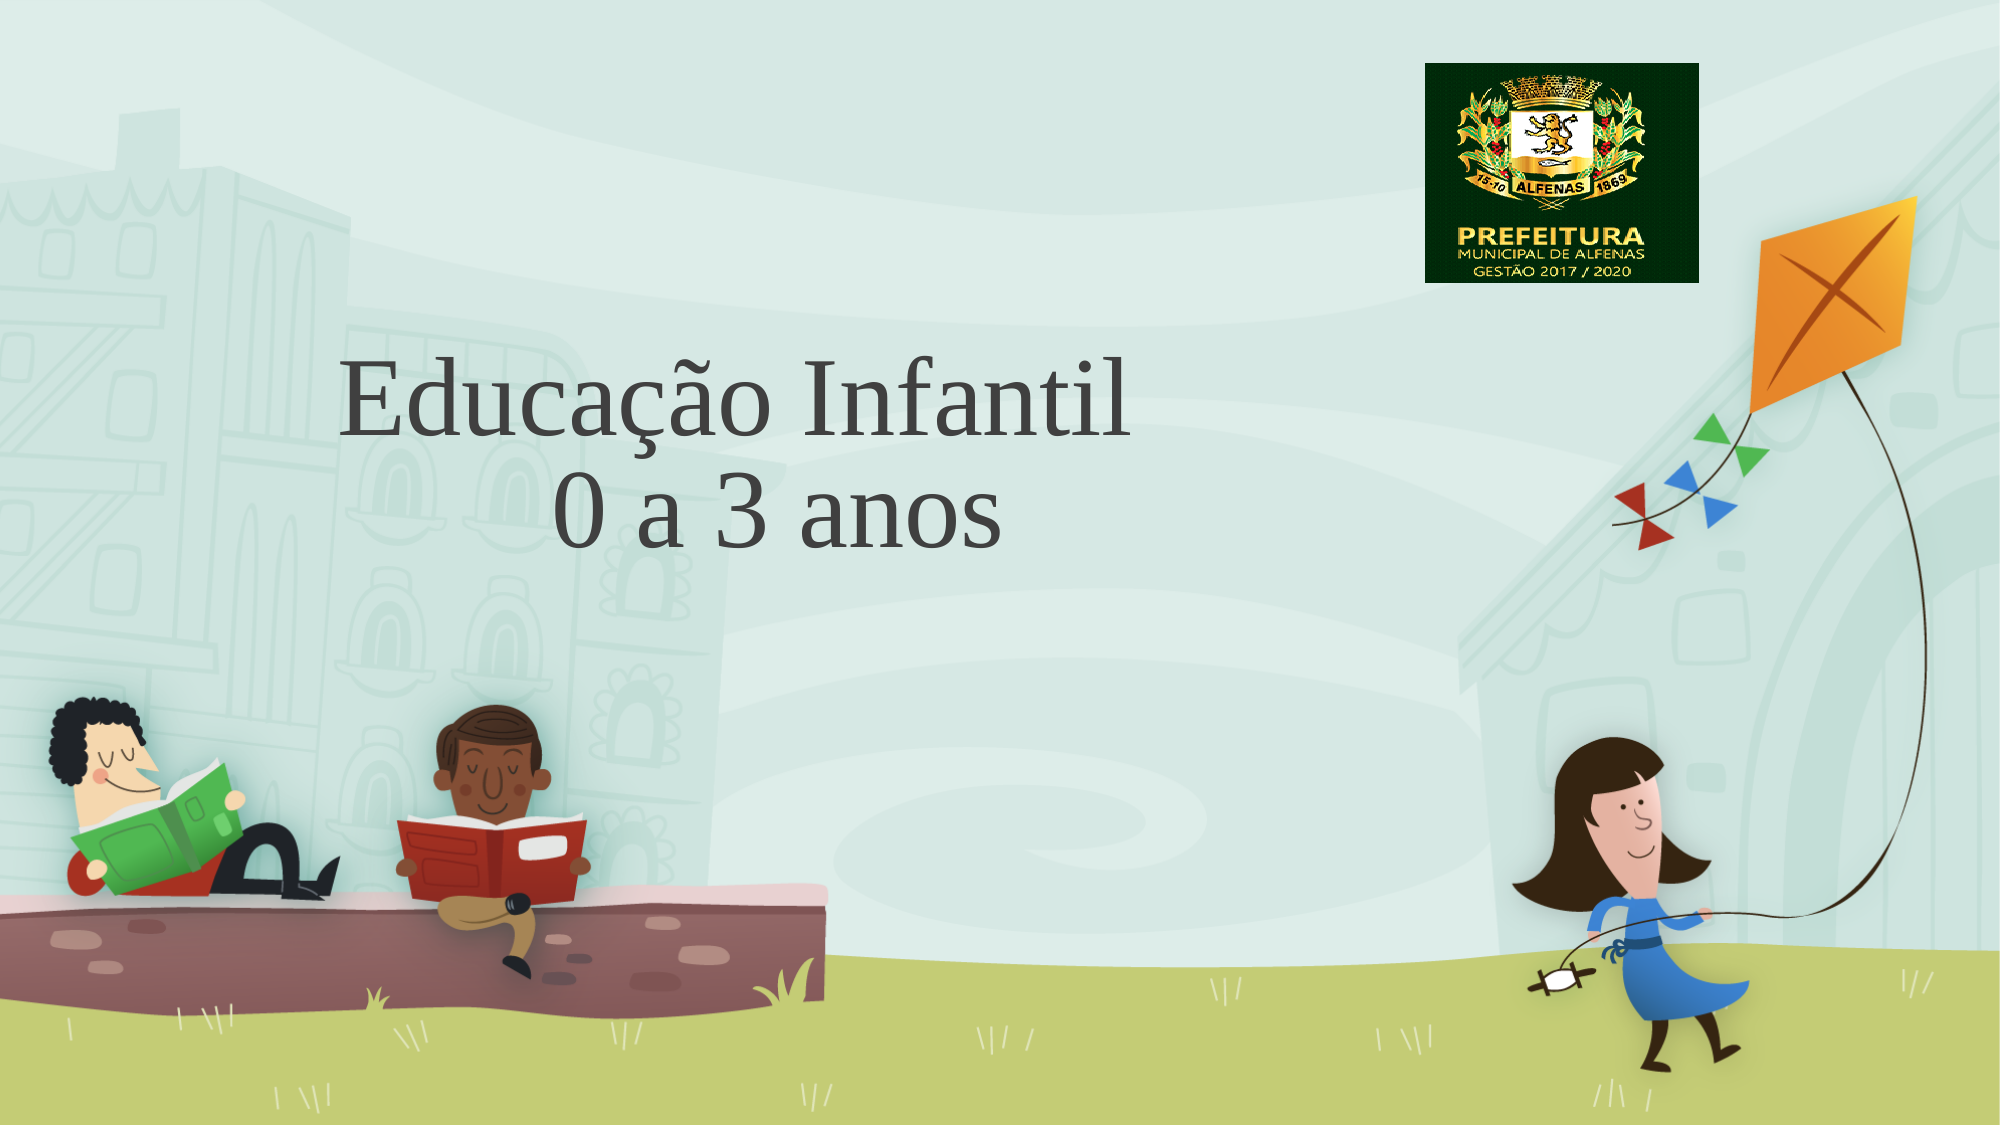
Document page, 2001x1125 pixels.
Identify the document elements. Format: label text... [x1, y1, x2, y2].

picture [0, 0, 2000, 1125]
subtitle Educação Infantil 0 a 3 anos [196, 338, 1360, 633]
title SECRETARIA MUNICIPAL DE EDUCAÇÃO E CULTURA DE ALFENAS - MG [137, 609, 1733, 1125]
